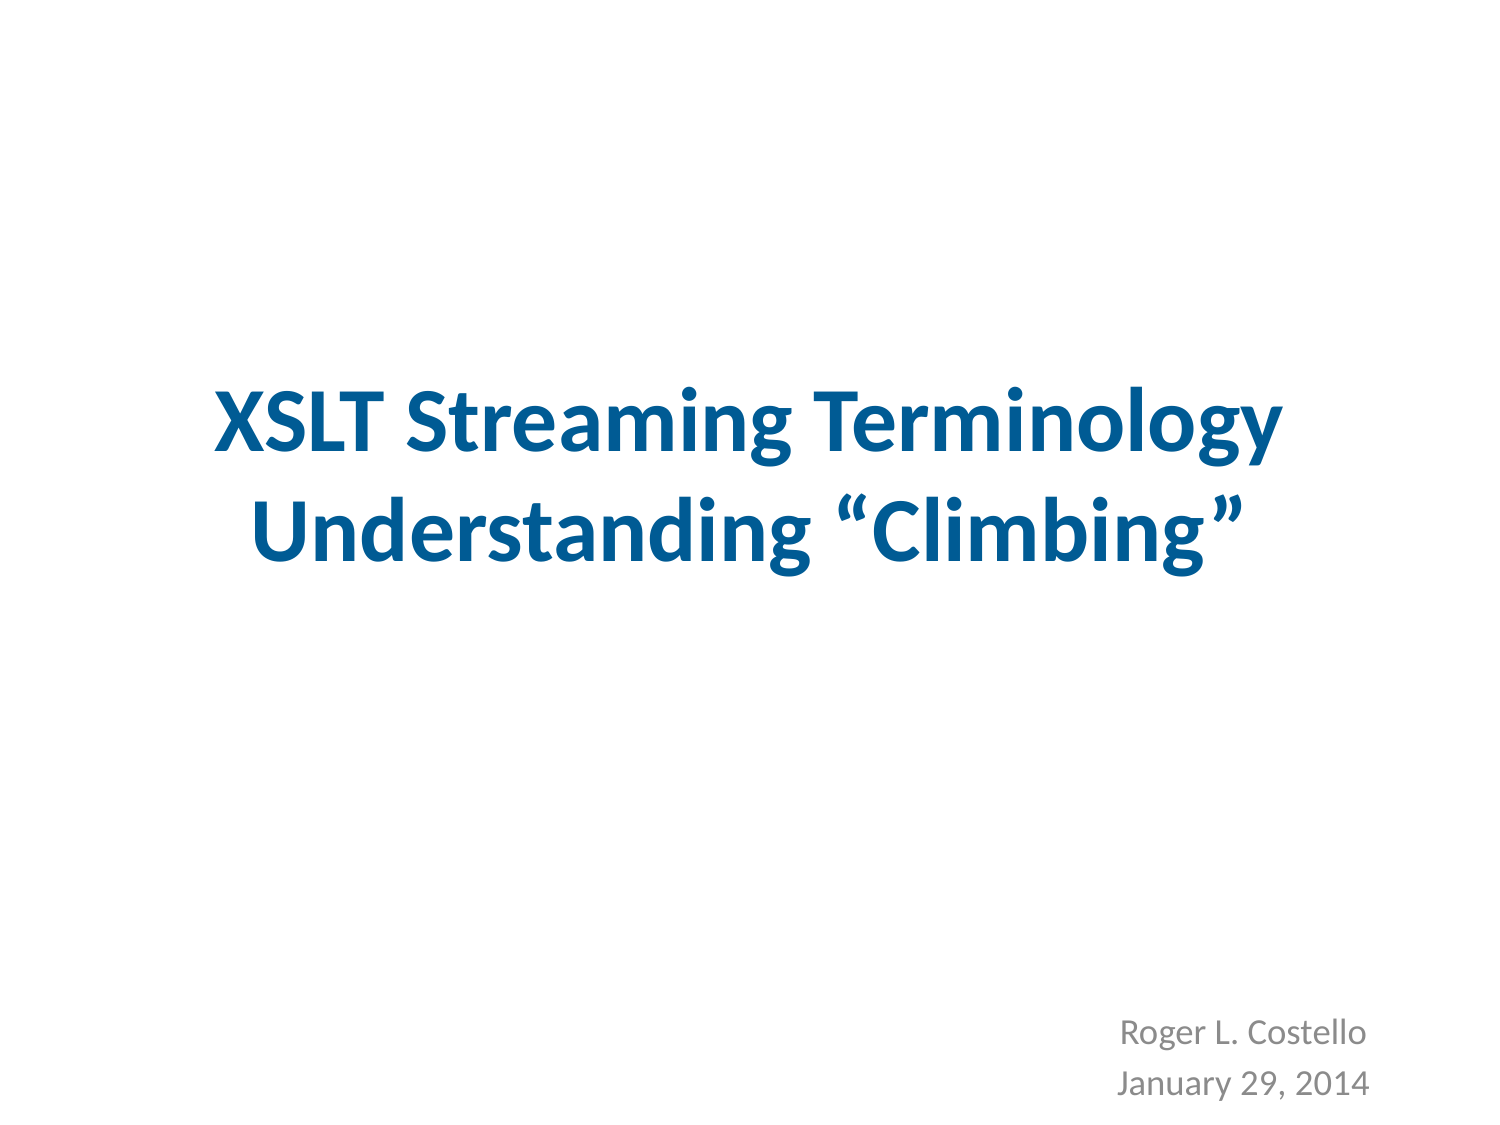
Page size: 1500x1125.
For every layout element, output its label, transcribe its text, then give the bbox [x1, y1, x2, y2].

title XSLT Streaming Terminology Understanding “Climbing” [112, 349, 1388, 591]
subtitle Roger L. Costello January 29, 2014 [1012, 999, 1475, 1113]
